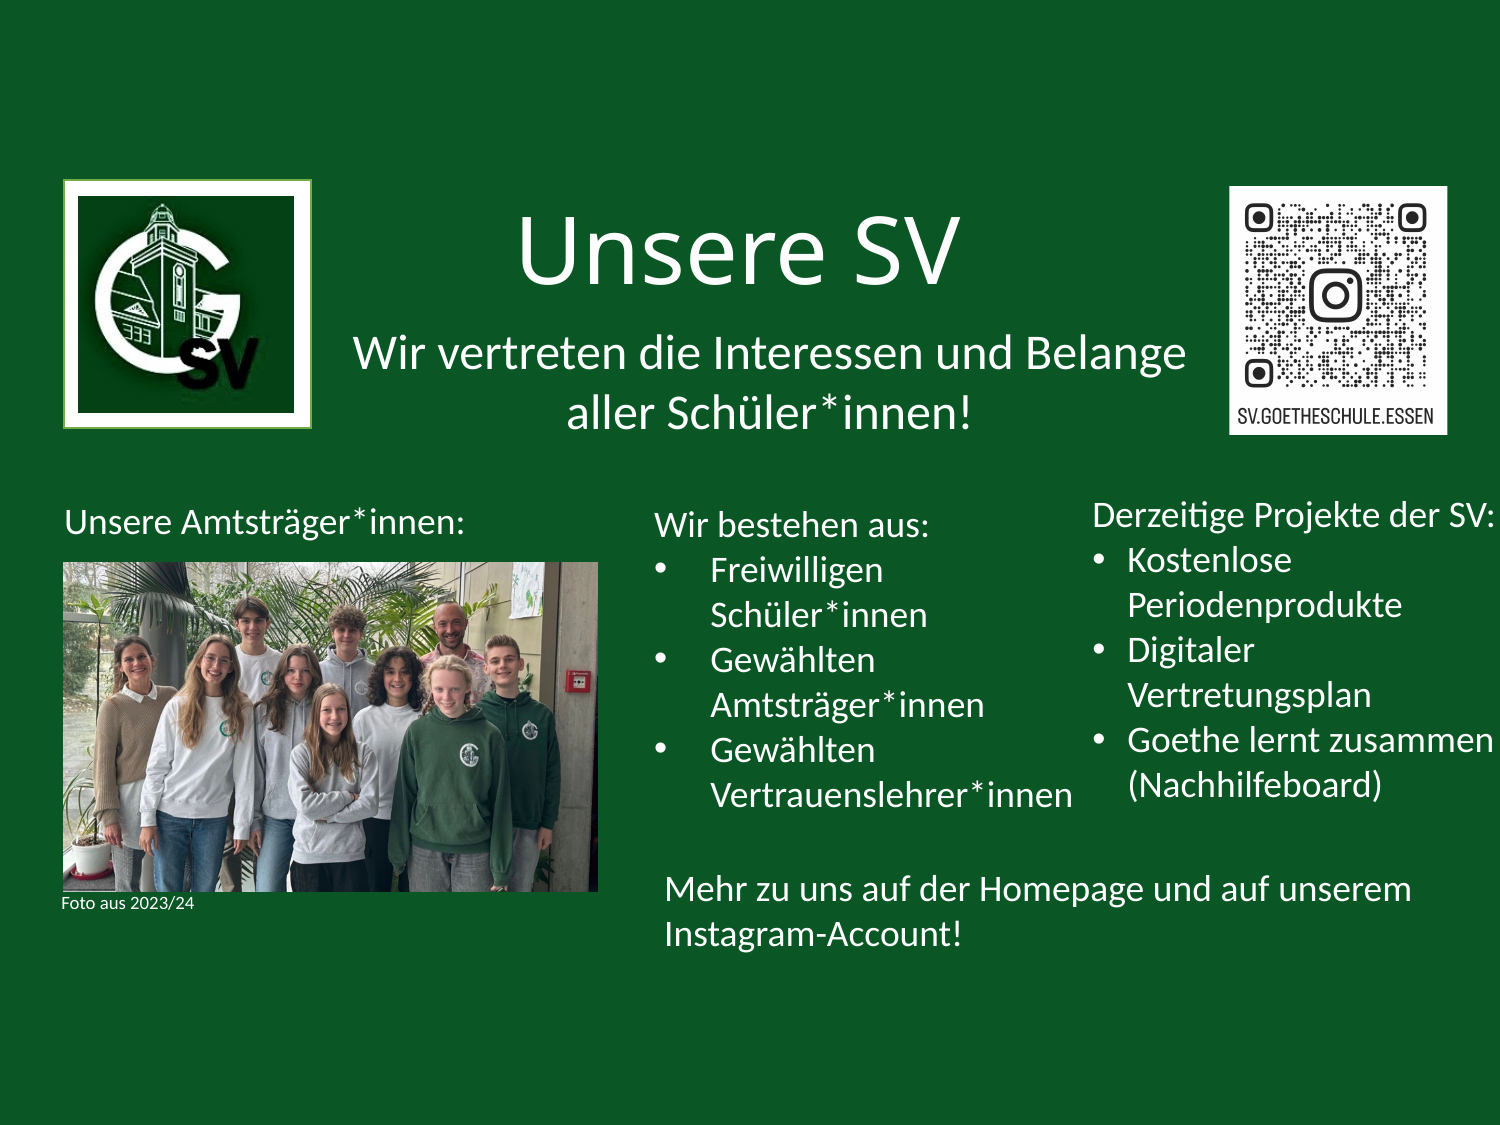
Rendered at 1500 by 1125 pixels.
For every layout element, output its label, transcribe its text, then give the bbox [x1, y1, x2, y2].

picture [1229, 186, 1448, 435]
text_box Wir vertreten die Interessen und Belange aller Schüler*innen! [308, 312, 1232, 447]
text_box Foto aus 2023/24 [46, 883, 542, 973]
text_box Unsere Amtsträger*innen: [49, 489, 489, 550]
text_box Mehr zu uns auf der Homepage und auf unserem Instagram-Account! [649, 856, 1500, 961]
text_box Derzeitige Projekte der SV: Kostenlose Periodenprodukte Digitaler Vertretungsplan Goethe lernt zusammen (Nachhilfeboard) [1077, 483, 1500, 847]
text_box [63, 179, 312, 429]
title Unsere SV [498, 186, 1001, 312]
text_box Wir bestehen aus: Freiwilligen Schüler*innen Gewählten Amtsträger*innen Gewählten Vertrauenslehrer*innen [639, 493, 1096, 876]
picture [78, 196, 294, 413]
picture [63, 562, 598, 892]
